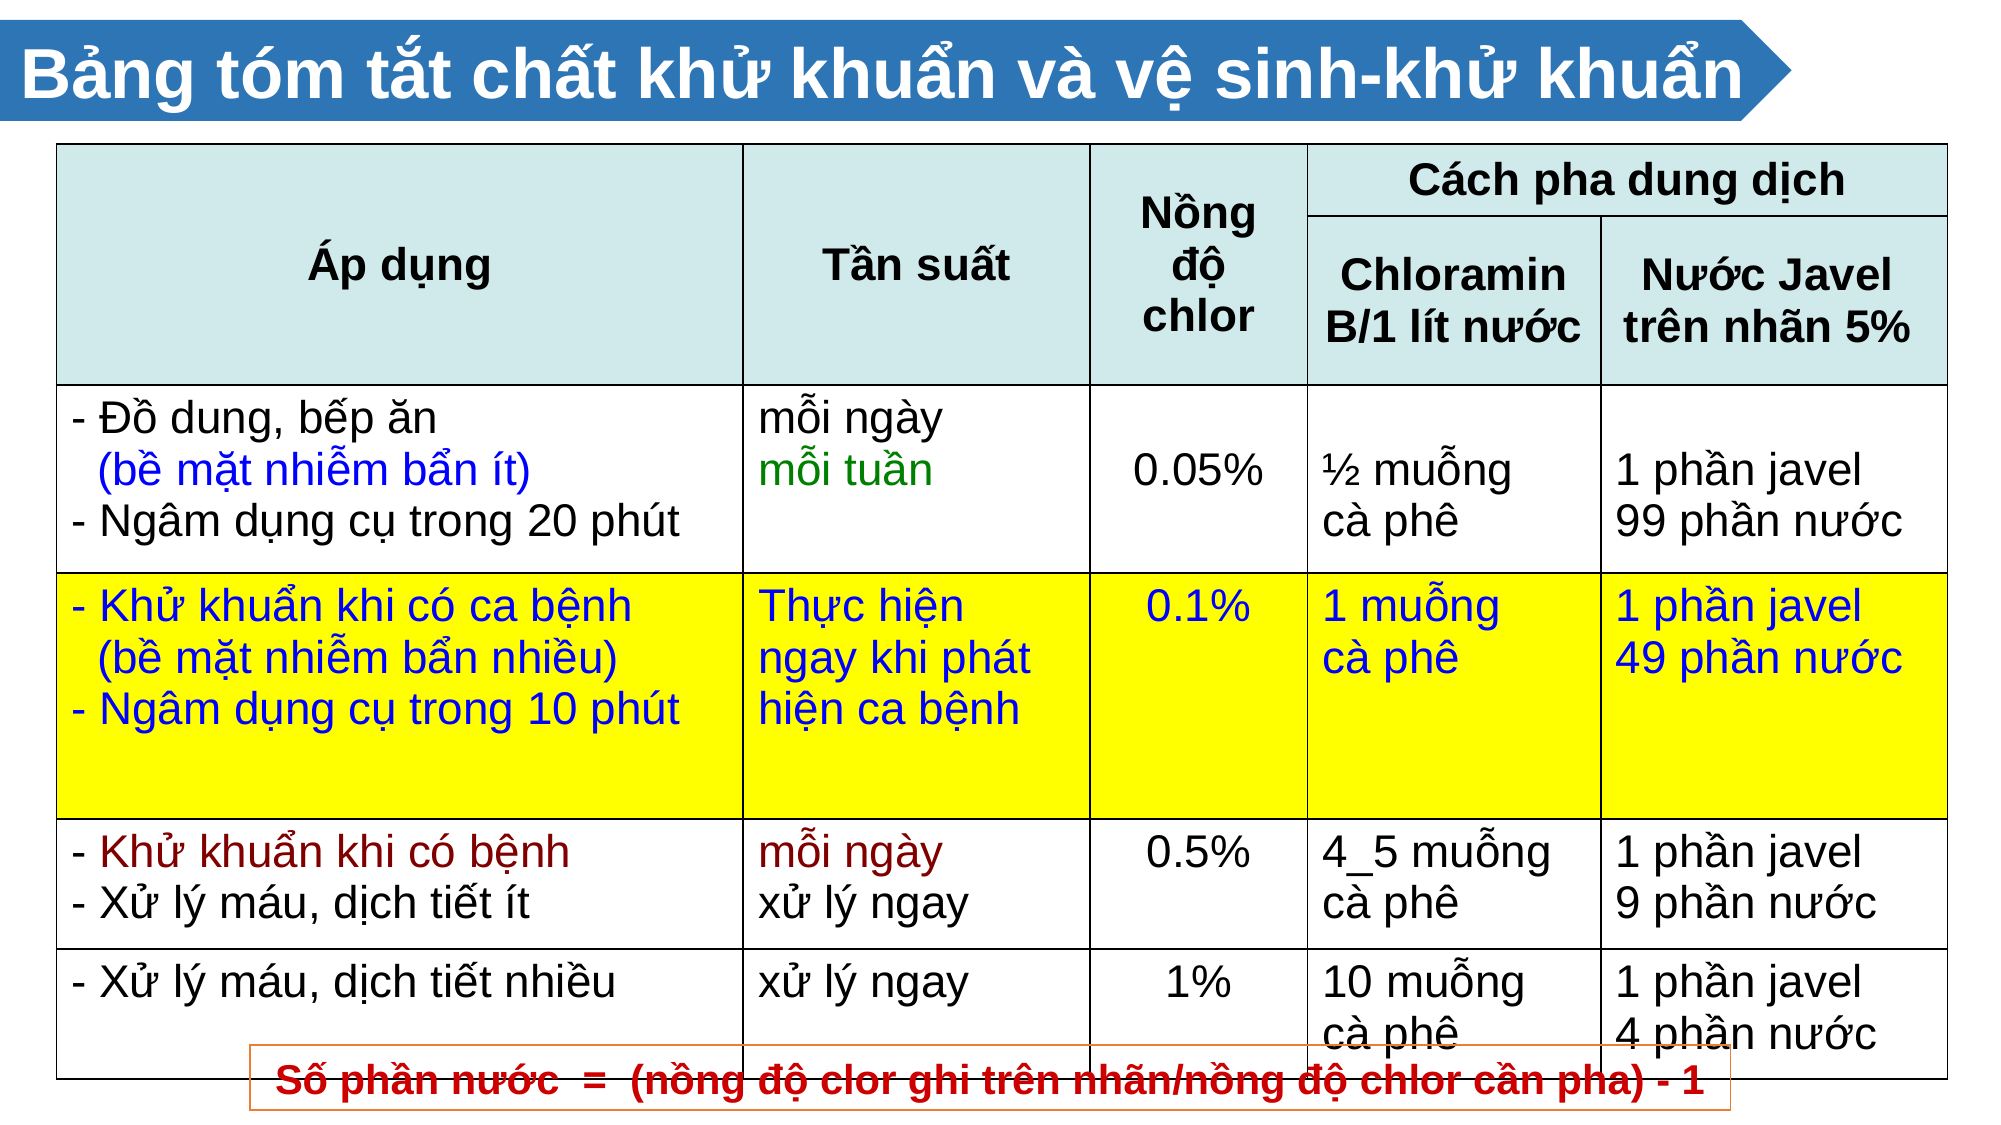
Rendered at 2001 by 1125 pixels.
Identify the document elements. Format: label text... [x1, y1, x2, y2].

table_header Cách pha dung dịch [1308, 145, 1947, 215]
table_cell 1% [1091, 950, 1307, 1045]
table_cell 4_5 muỗng cà phê [1308, 820, 1600, 948]
table_cell Chloramin B/1 lít nước [1308, 217, 1600, 384]
table_header Tần suất [744, 145, 1089, 384]
table_cell Thực hiện ngay khi phát hiện ca bệnh [744, 574, 1089, 818]
table_cell - Khử khuẩn khi có ca bệnh (bề mặt nhiễm bẩn nhiều) - Ngâm dụng cụ trong 10 phút [57, 574, 742, 818]
table_cell 1 phần javel 4 phần nước [1602, 950, 1947, 1078]
table_cell 1 phần javel 49 phần nước [1602, 574, 1947, 818]
text_box Bảng tóm tắt chất khử khuẩn và vệ sinh-khử khuẩn [0, 18, 1794, 122]
text_box Số phần nước = (nồng độ clor ghi trên nhãn/nồng độ chlor cần pha) - 1 [249, 1045, 1731, 1110]
table_cell - Xử lý máu, dịch tiết nhiều [57, 950, 742, 1078]
table_cell mỗi ngày mỗi tuần [744, 386, 1089, 572]
table_cell 0.05% [1091, 386, 1307, 572]
table_header Áp dụng [57, 145, 742, 384]
table_cell 1 phần javel 99 phần nước [1602, 386, 1947, 572]
table_cell ½ muỗng cà phê [1308, 386, 1600, 572]
table_cell 1 phần javel 9 phần nước [1602, 820, 1947, 948]
table_cell - Đồ dung, bếp ăn (bề mặt nhiễm bẩn ít) - Ngâm dụng cụ trong 20 phút [57, 386, 742, 572]
table_header Nồng độ chlor [1091, 145, 1307, 384]
table_cell 0.5% [1091, 820, 1307, 948]
table_cell 1 muỗng cà phê [1308, 574, 1600, 818]
table_cell 10 muỗng cà phê [1308, 950, 1600, 1045]
table_cell mỗi ngày xử lý ngay [744, 820, 1089, 948]
table_cell Nước Javel trên nhãn 5% [1602, 217, 1947, 384]
table_cell 0.1% [1091, 574, 1307, 818]
table_cell - Khử khuẩn khi có bệnh - Xử lý máu, dịch tiết ít [57, 820, 742, 948]
table_cell xử lý ngay [744, 950, 1089, 1045]
